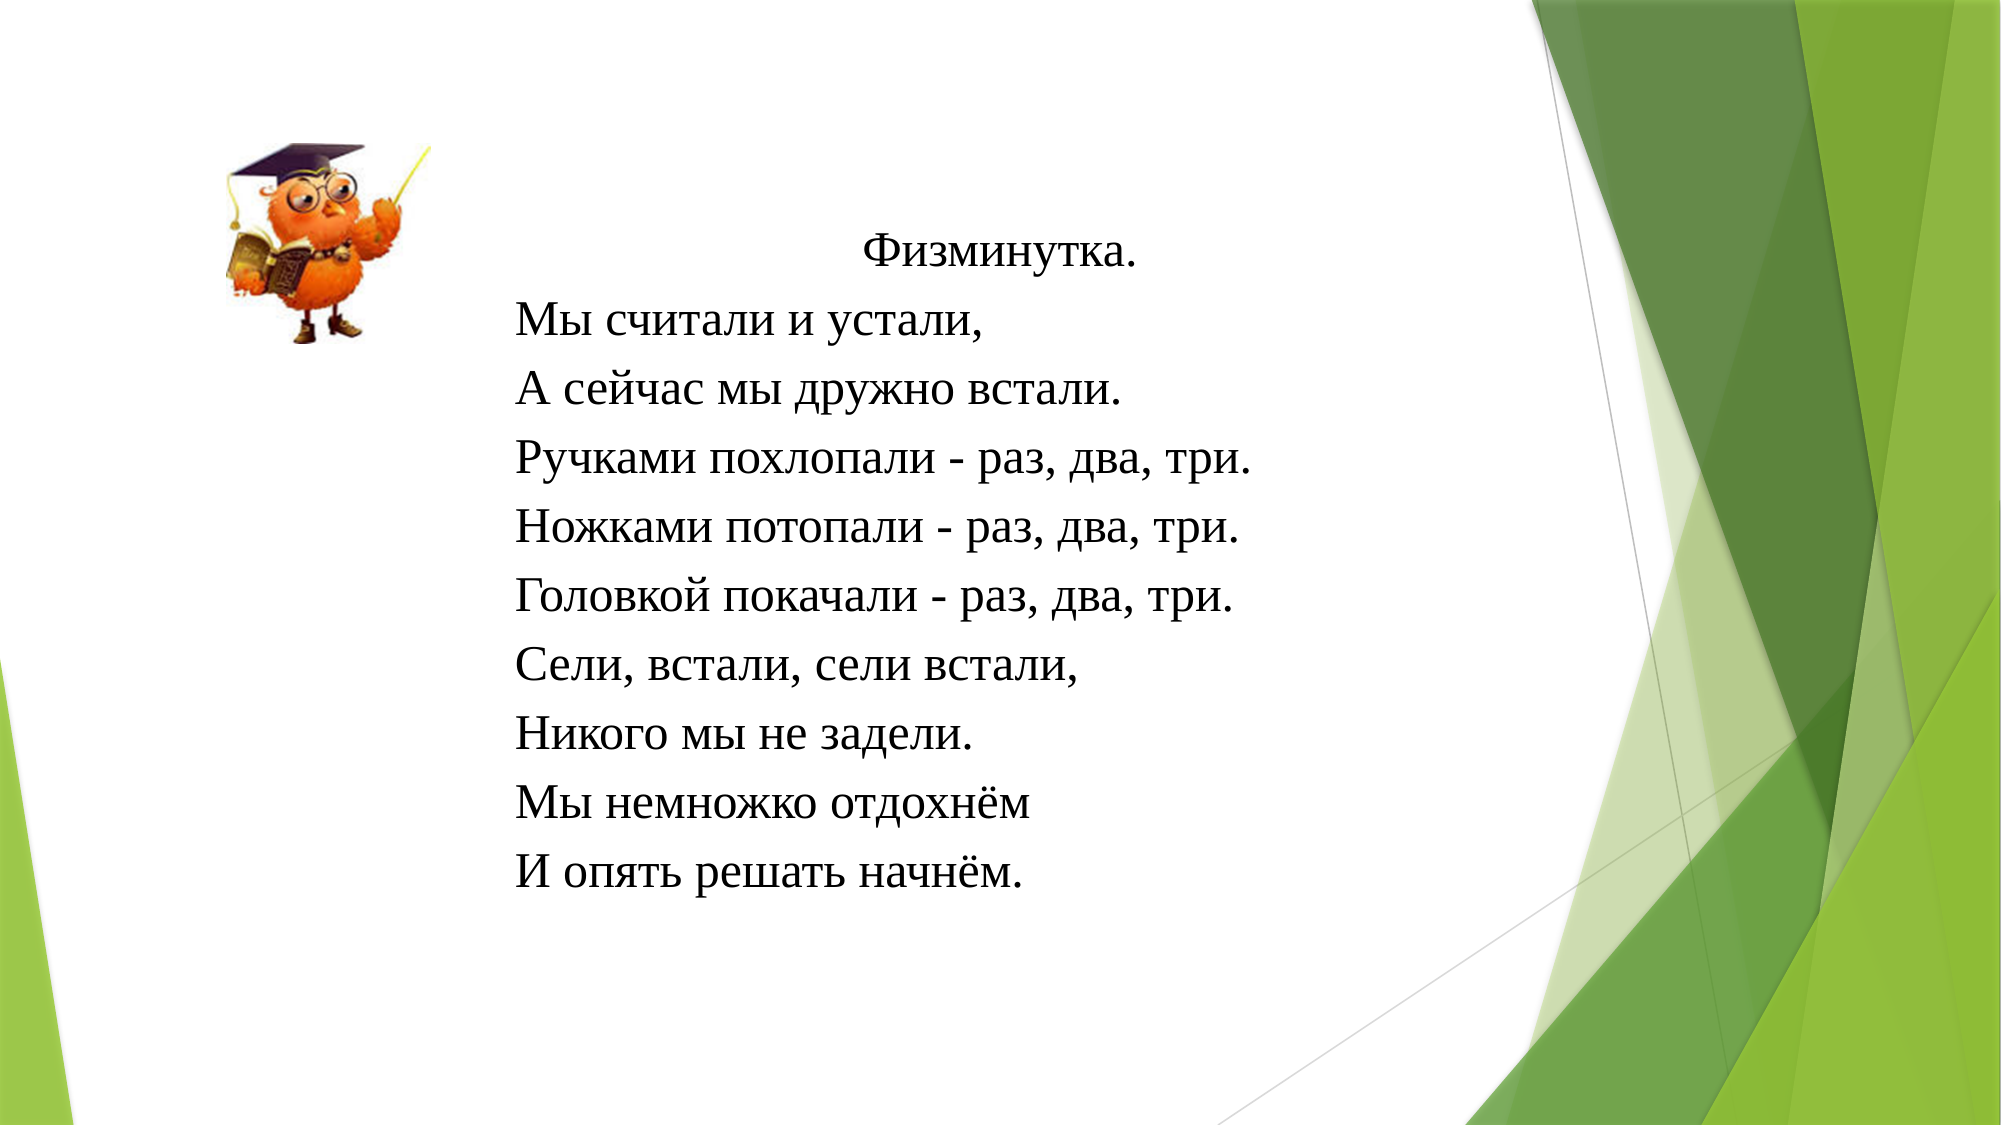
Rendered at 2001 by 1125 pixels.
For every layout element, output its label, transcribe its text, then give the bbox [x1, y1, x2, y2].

picture [225, 142, 431, 344]
text_box Физминутка. Мы считали и устали, А сейчас мы дружно встали. Ручками похлопали - раз, два, три. Ножками потопали - раз, два, три. Головкой покачали - раз, два, три. Сели, встали, сели встали, Никого мы не задели. Мы немножко отдохнём И опять решать начнём. [500, 200, 1500, 905]
